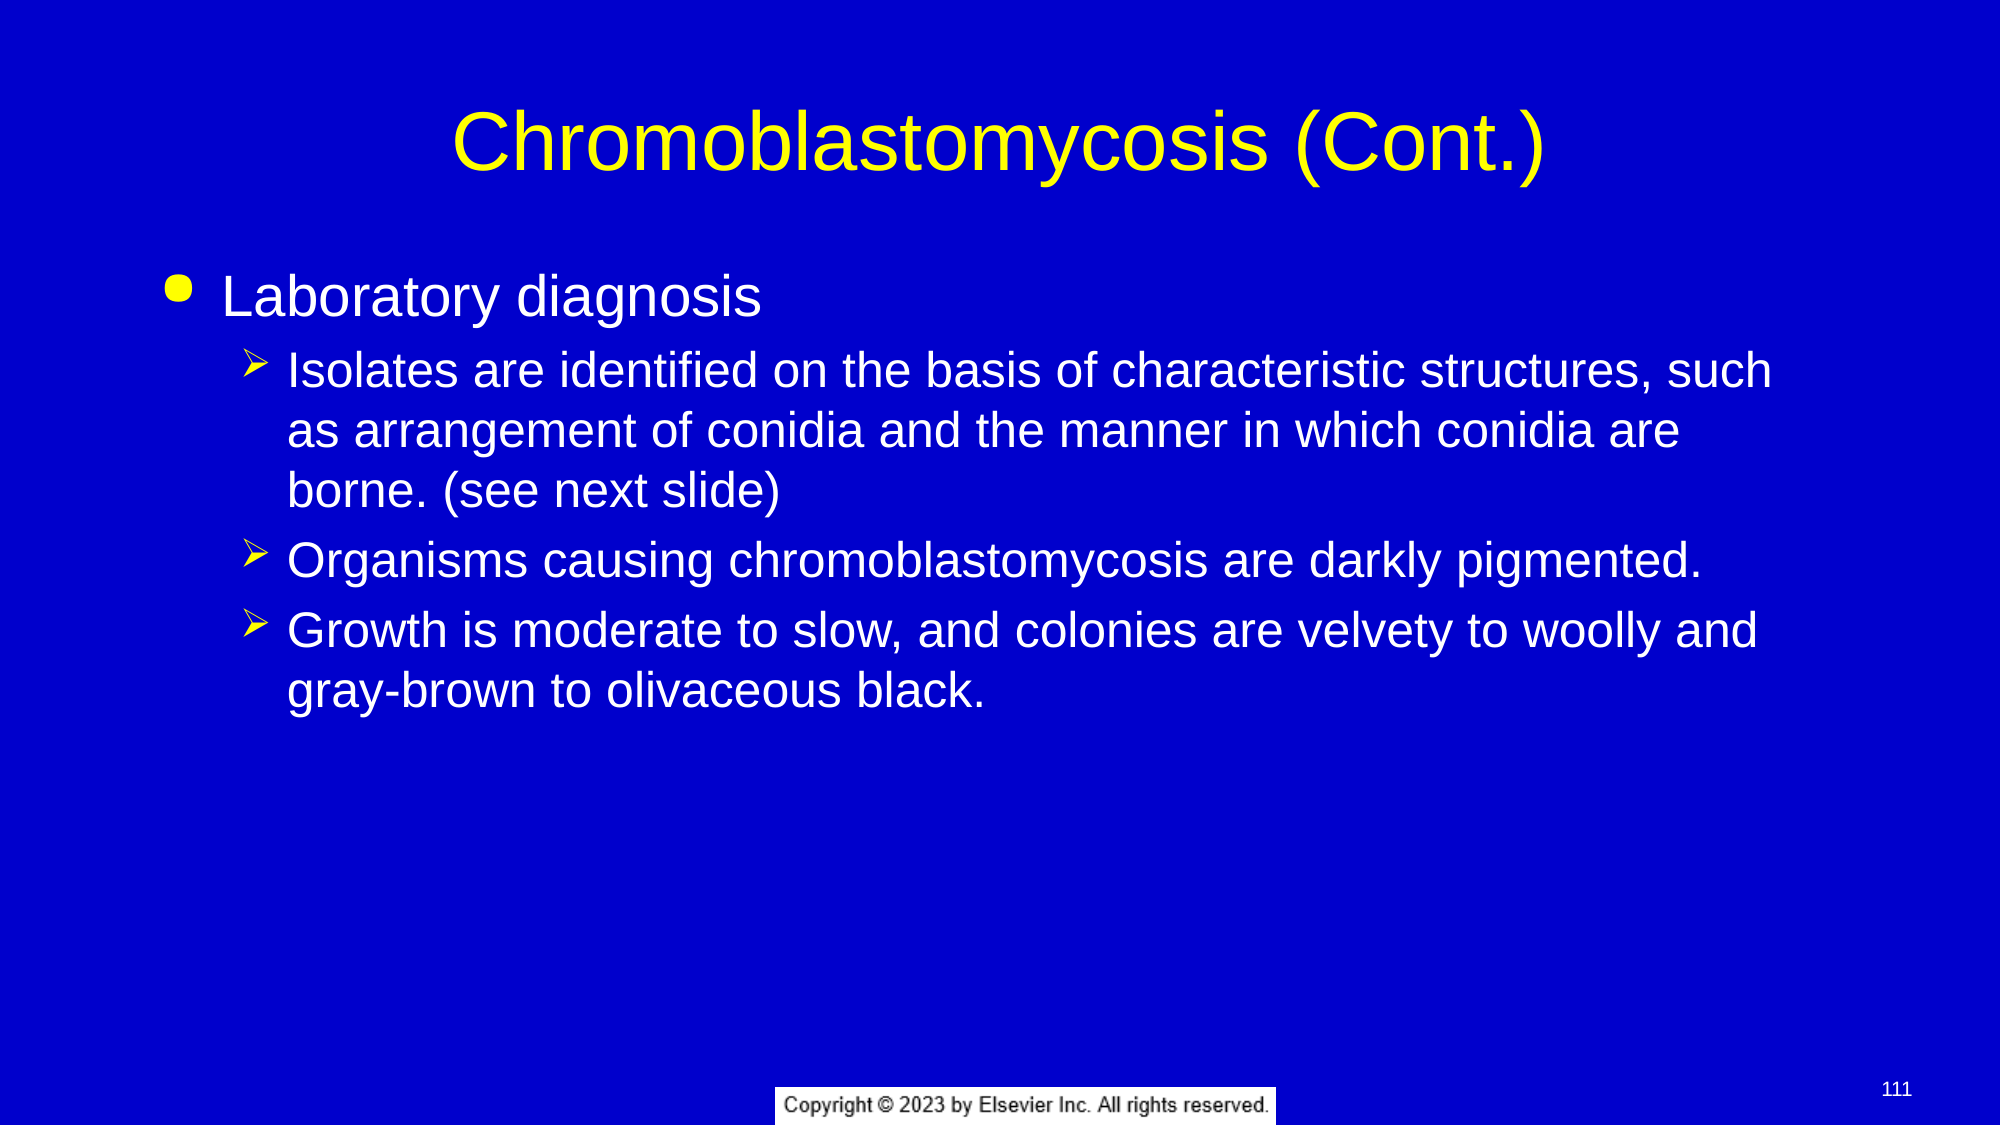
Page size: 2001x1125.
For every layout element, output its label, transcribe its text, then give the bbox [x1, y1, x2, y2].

list Laboratory diagnosis Isolates are identified on the basis of characteristic structures, such as arrangement of conidia and the manner in which conidia are borne. (see next slide) Organisms causing chromoblastomycosis are darkly pigmented. Growth is moderate to slow, and colonies are velvety to woolly and gray-brown to olivaceous black. [149, 249, 1851, 982]
picture [775, 1087, 1276, 1125]
title Chromoblastomycosis (Cont.) [149, 37, 1851, 238]
